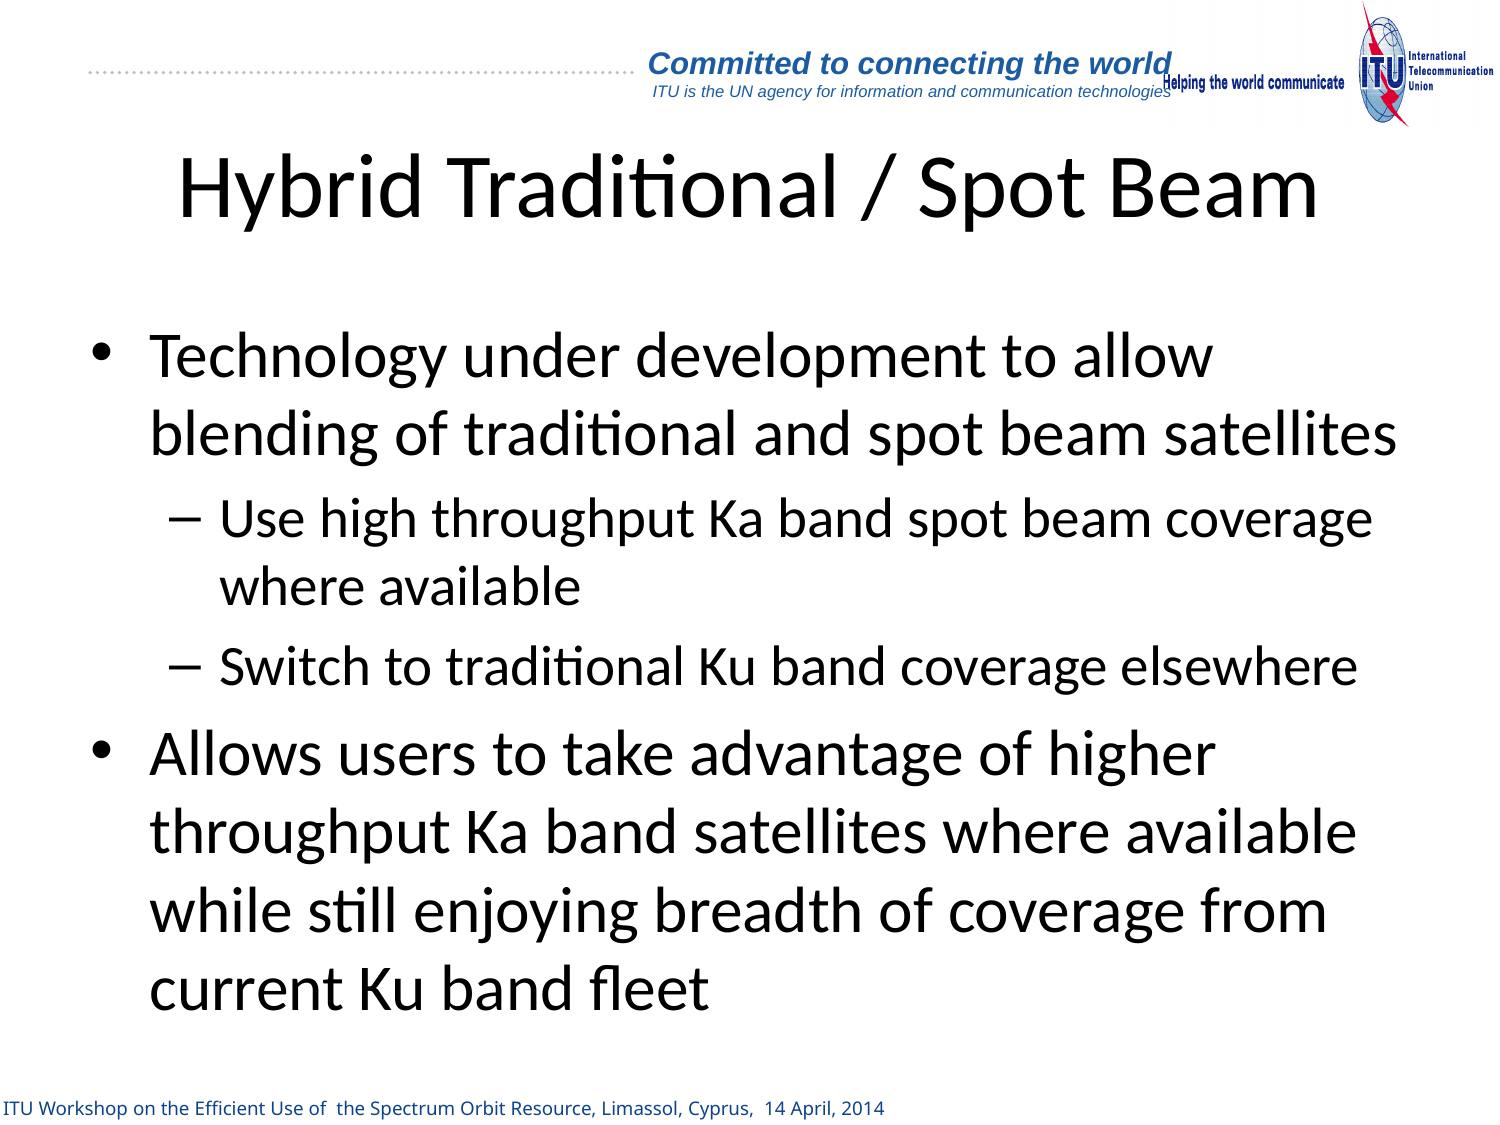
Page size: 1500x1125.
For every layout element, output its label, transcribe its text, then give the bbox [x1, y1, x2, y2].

list Technology under development to allow blending of traditional and spot beam satellites Use high throughput Ka band spot beam coverage where available Switch to traditional Ku band coverage elsewhere Allows users to take advantage of higher throughput Ka band satellites where available while still enjoying breadth of coverage from current Ku band fleet [75, 304, 1425, 1047]
title Hybrid Traditional / Spot Beam [75, 86, 1425, 275]
